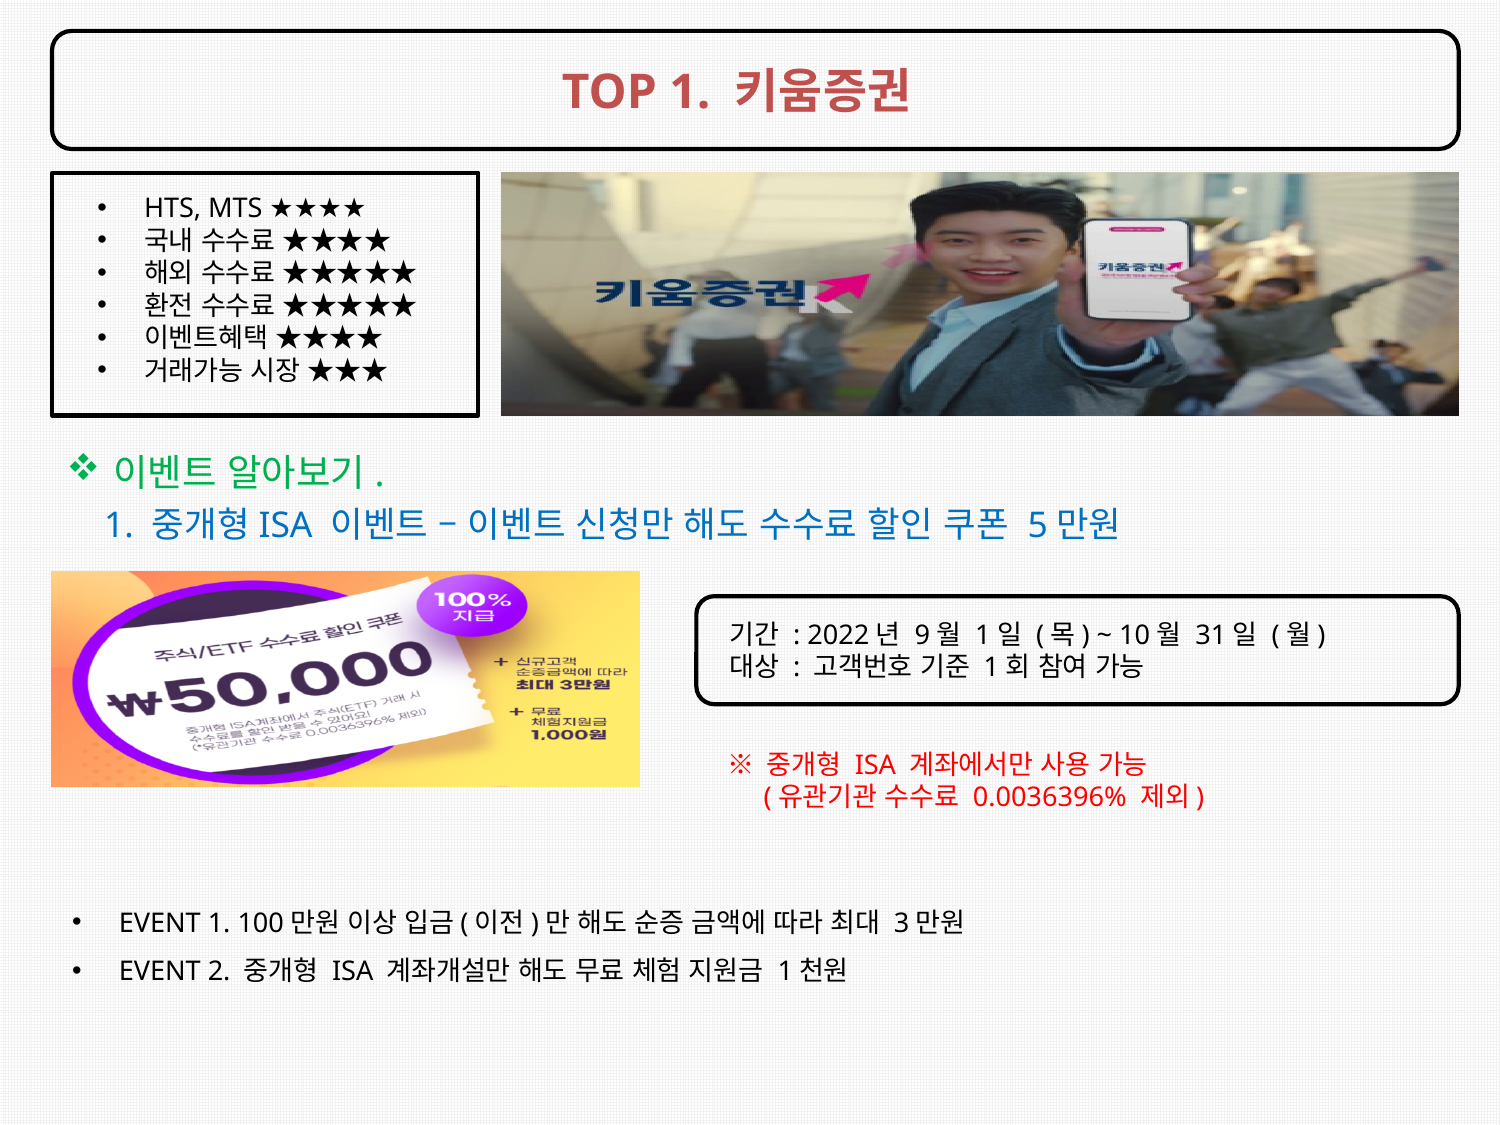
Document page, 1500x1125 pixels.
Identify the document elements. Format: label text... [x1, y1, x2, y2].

text_box 이벤트 알아보기. [51, 441, 703, 547]
text_box [49, 28, 1461, 152]
text_box [694, 594, 1461, 707]
text_box EVENT 1. 100만원 이상 입금(이전)만 해도 순증 금액에 따라 최대 3만원 EVENT 2. 중개형 ISA 계좌개설만 해도 무료 체험 지원금 1천원 [57, 881, 1436, 994]
text_box 1. 중개형ISA 이벤트 – 이벤트 신청만 해도 수수료 할인 쿠폰 5만원 [89, 494, 1500, 552]
text_box 기간 : 2022년 9월 1일 (목) ~ 10월 31일 (월) 대상 : 고객번호 기준 1회 참여 가능 [714, 609, 1341, 690]
text_box [50, 171, 480, 418]
picture [501, 172, 1459, 416]
text_box TOP 1. 키움증권 [547, 53, 927, 126]
picture [51, 570, 640, 788]
text_box ※ 중개형 ISA 계좌에서만 사용 가능 (유관기관 수수료 0.0036396% 제외) [712, 739, 1220, 820]
